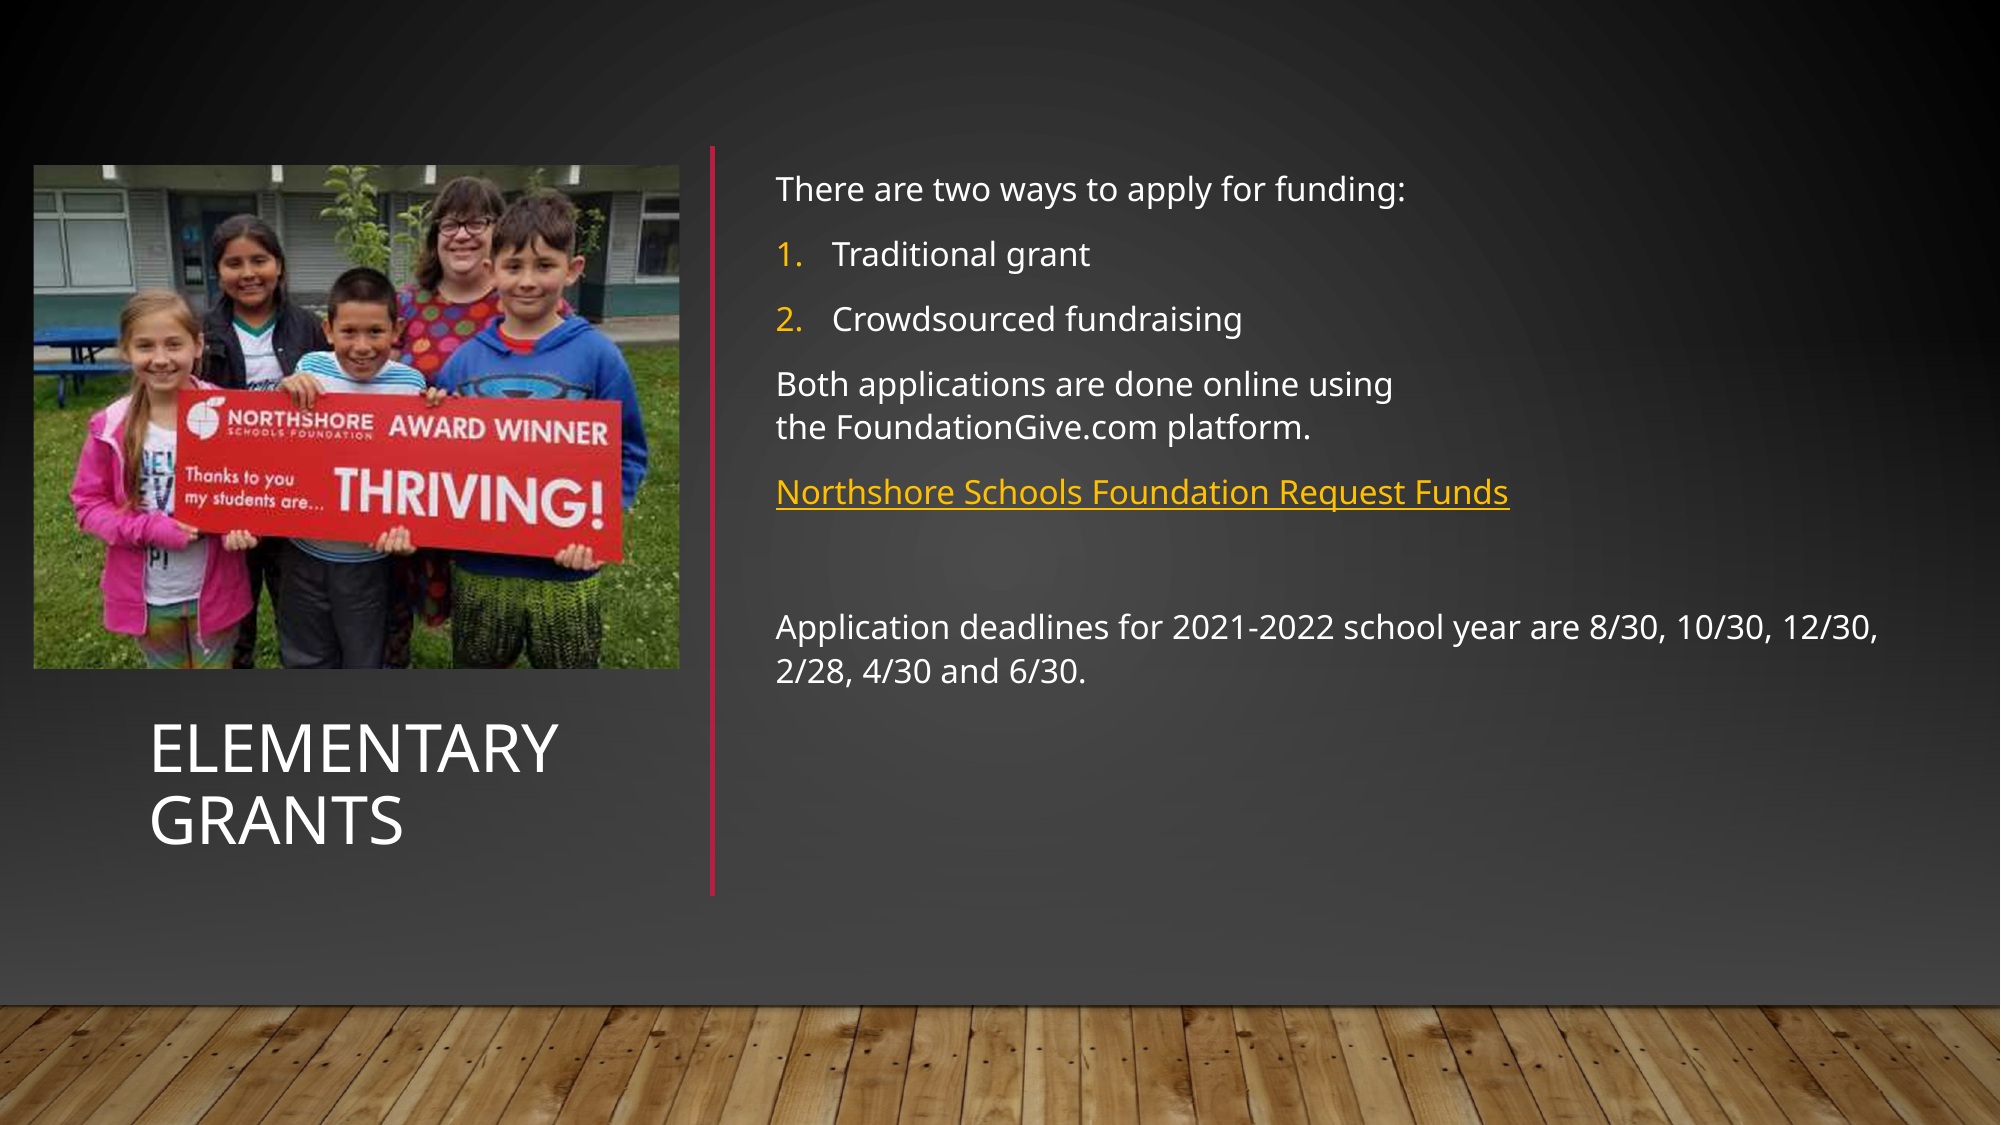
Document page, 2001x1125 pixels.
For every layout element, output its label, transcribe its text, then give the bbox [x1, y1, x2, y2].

title Elementary grants [133, 683, 665, 890]
picture [0, 1004, 2000, 1125]
picture [33, 165, 680, 669]
text_box [0, 330, 2000, 1004]
text_box [0, 0, 2000, 330]
list There are two ways to apply for funding: Traditional grant Crowdsourced fundraising Both applications are done online using the FoundationGive.com platform. Northshore Schools Foundation Request Funds Application deadlines for 2021-2022 school year are 8/30, 10/30, 12/30, 2/28, 4/30 and 6/30. [760, 170, 1936, 684]
